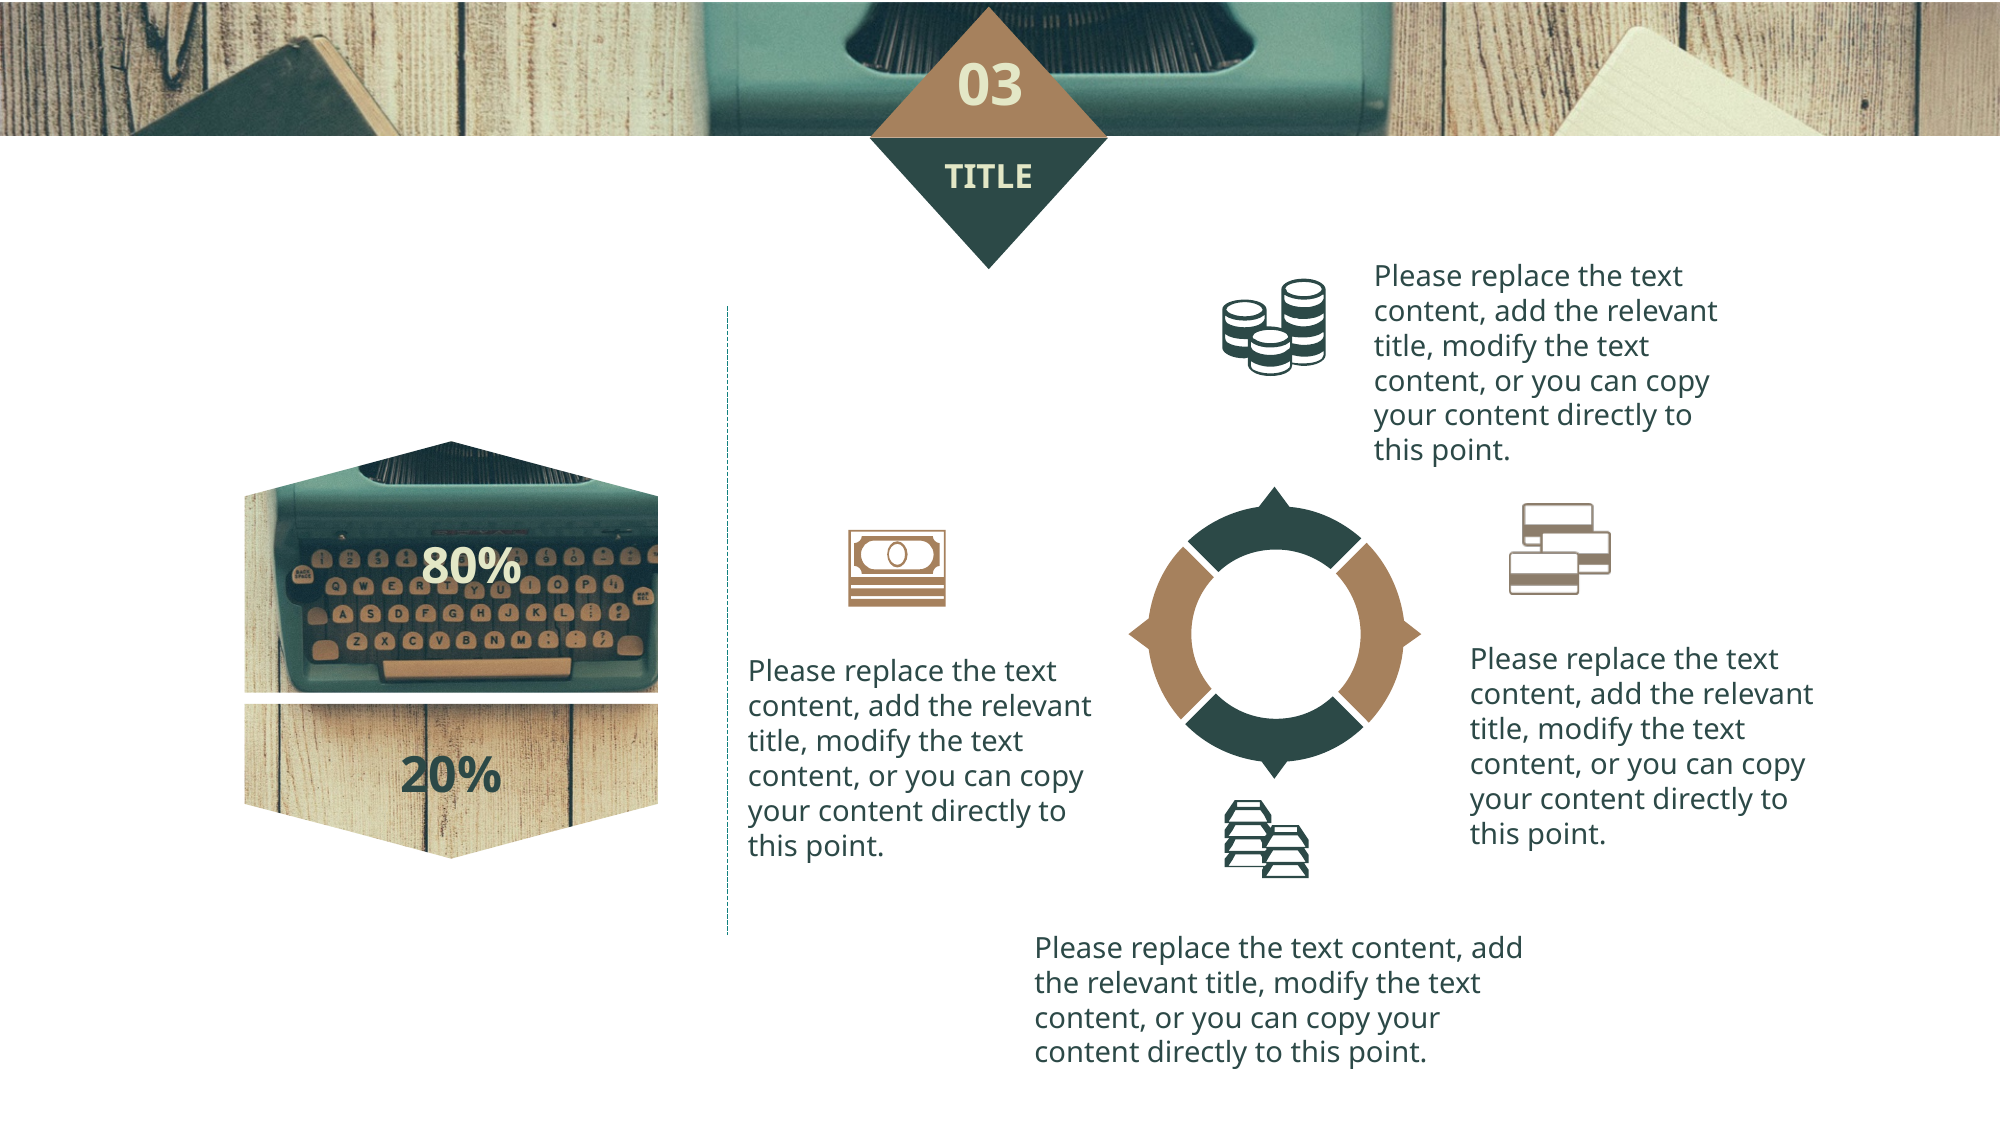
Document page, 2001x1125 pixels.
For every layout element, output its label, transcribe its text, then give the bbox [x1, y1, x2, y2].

picture [0, 2, 2000, 136]
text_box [1222, 249, 1747, 376]
text_box [1187, 486, 1362, 573]
text_box [1185, 693, 1364, 779]
text_box [1128, 546, 1214, 720]
text_box 80% [406, 525, 538, 601]
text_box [1454, 503, 1843, 754]
text_box 20% [385, 734, 518, 810]
text_box [244, 441, 658, 693]
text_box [733, 529, 1121, 767]
text_box [1335, 542, 1422, 723]
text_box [1019, 800, 1557, 1079]
text_box [244, 703, 658, 859]
